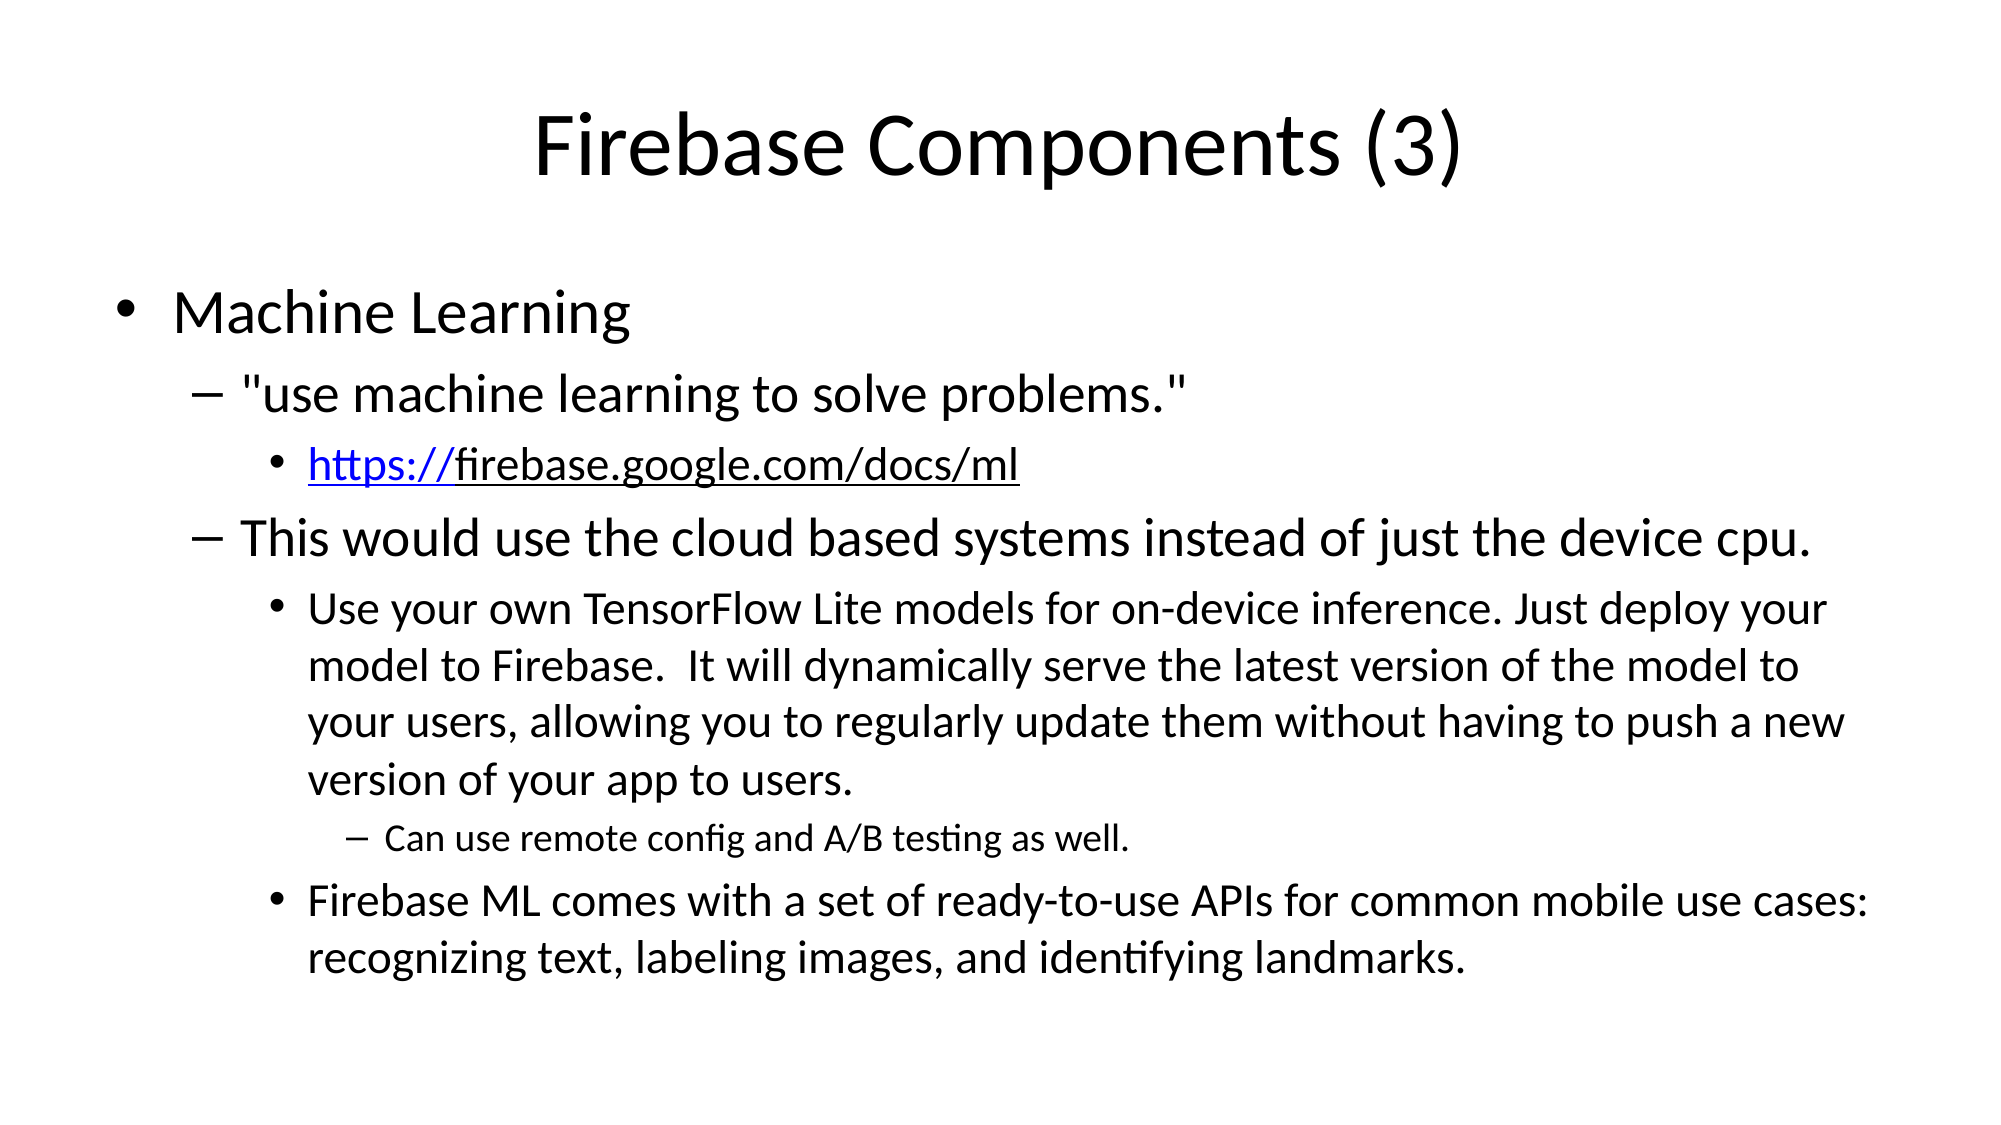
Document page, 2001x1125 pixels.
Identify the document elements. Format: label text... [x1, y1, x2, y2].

list Machine Learning "use machine learning to solve problems." https://firebase.google.com/docs/ml This would use the cloud based systems instead of just the device cpu. Use your own TensorFlow Lite models for on-device inference. Just deploy your model to Firebase. It will dynamically serve the latest version of the model to your users, allowing you to regularly update them without having to push a new version of your app to users. Can use remote config and A/B testing as well. Firebase ML comes with a set of ready-to-use APIs for common mobile use cases: recognizing text, labeling images, and identifying landmarks. [99, 262, 1900, 1005]
title Firebase Components (3) [99, 45, 1900, 233]
